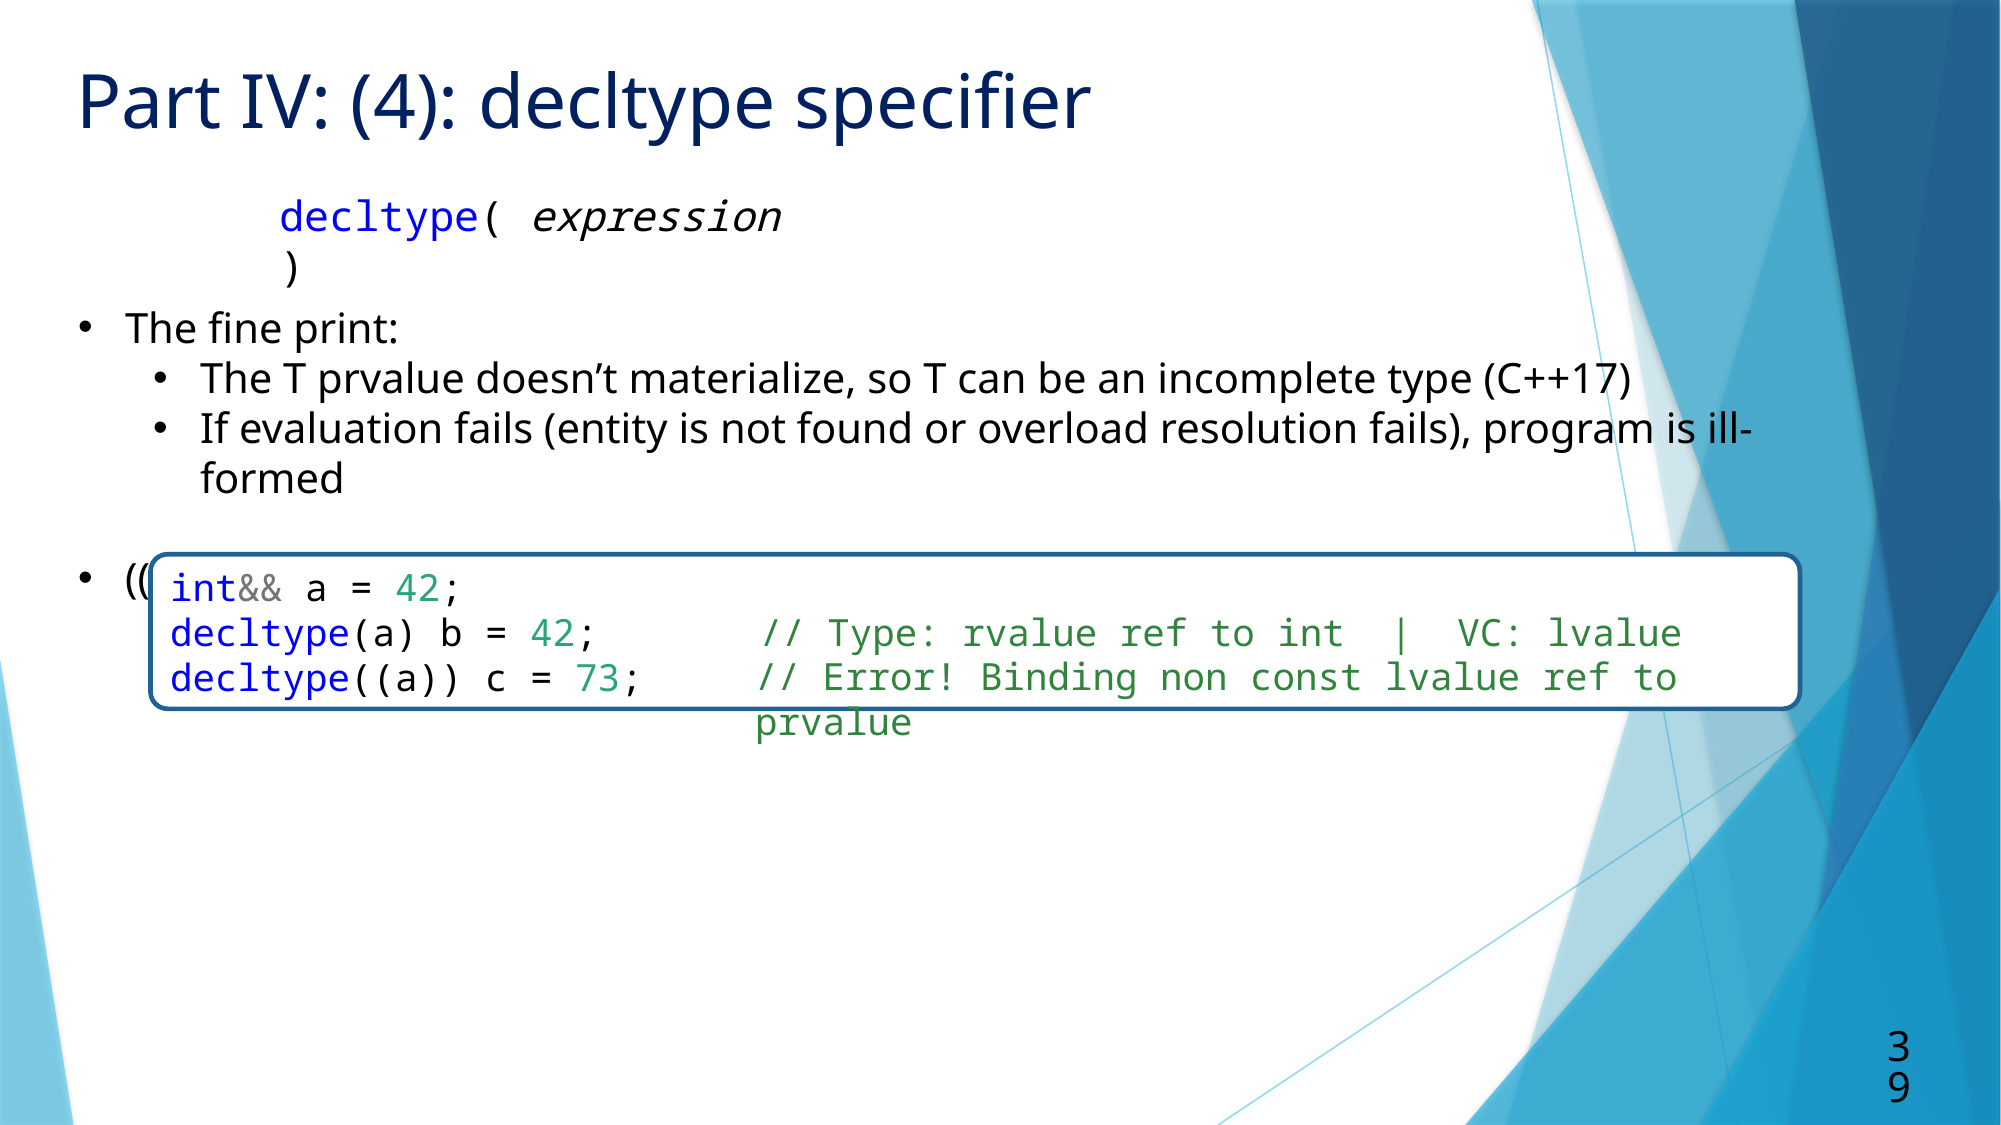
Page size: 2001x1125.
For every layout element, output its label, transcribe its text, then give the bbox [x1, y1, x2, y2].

text_box // Error! Binding non const lvalue ref to prvalue [740, 645, 1800, 751]
text_box The fine print: The T prvalue doesn’t materialize, so T can be an incomplete type (C++17) If evaluation fails (entity is not found or overload resolution fails), program is ill-formed ((expression)) has a special meaning, and yields an lvalue expression. [63, 294, 1850, 760]
text_box Part IV: (4): decltype specifier [61, 0, 1267, 153]
slide_number 39 [1872, 1009, 1949, 1087]
text_box // Type: rvalue ref to int | VC: lvalue [745, 601, 1765, 662]
text_box decltype( expression ) [264, 182, 824, 297]
text_box int&& a = 42; decltype(a) b = 42; decltype((a)) c = 73; [148, 552, 1802, 711]
